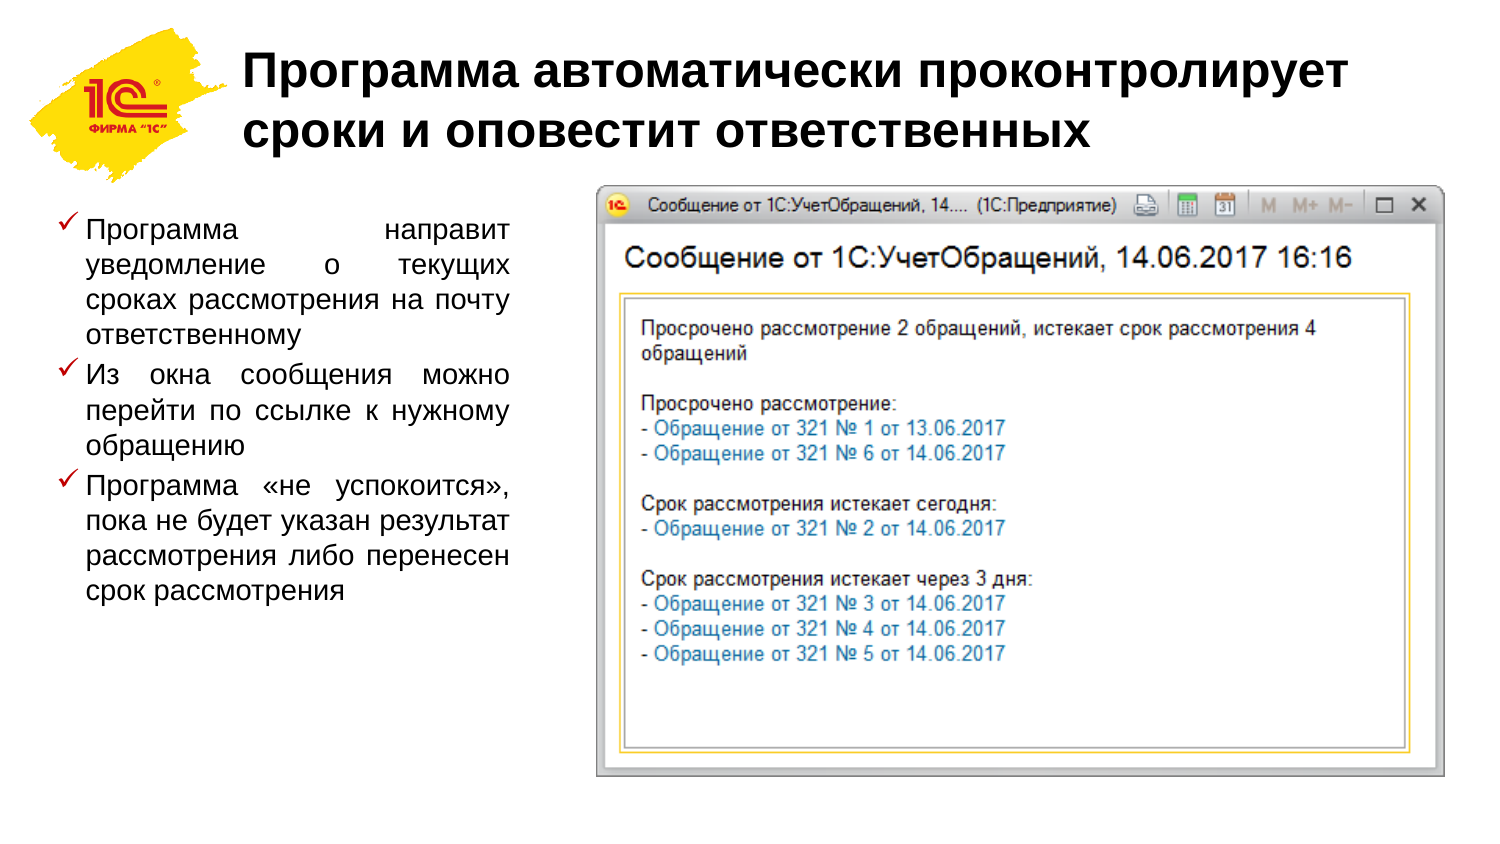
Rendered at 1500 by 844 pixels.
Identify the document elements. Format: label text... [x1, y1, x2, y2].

text_box Программа автоматически проконтролирует сроки и оповестит ответственных [227, 43, 1462, 151]
picture [596, 185, 1445, 777]
picture [23, 23, 231, 186]
list Программа направит уведомление о текущих сроках рассмотрения на почту ответственному Из окна сообщения можно перейти по ссылке к нужному обращению Программа «не успокоится», пока не будет указан результат рассмотрения либо перенесен срок рассмотрения [41, 202, 526, 760]
